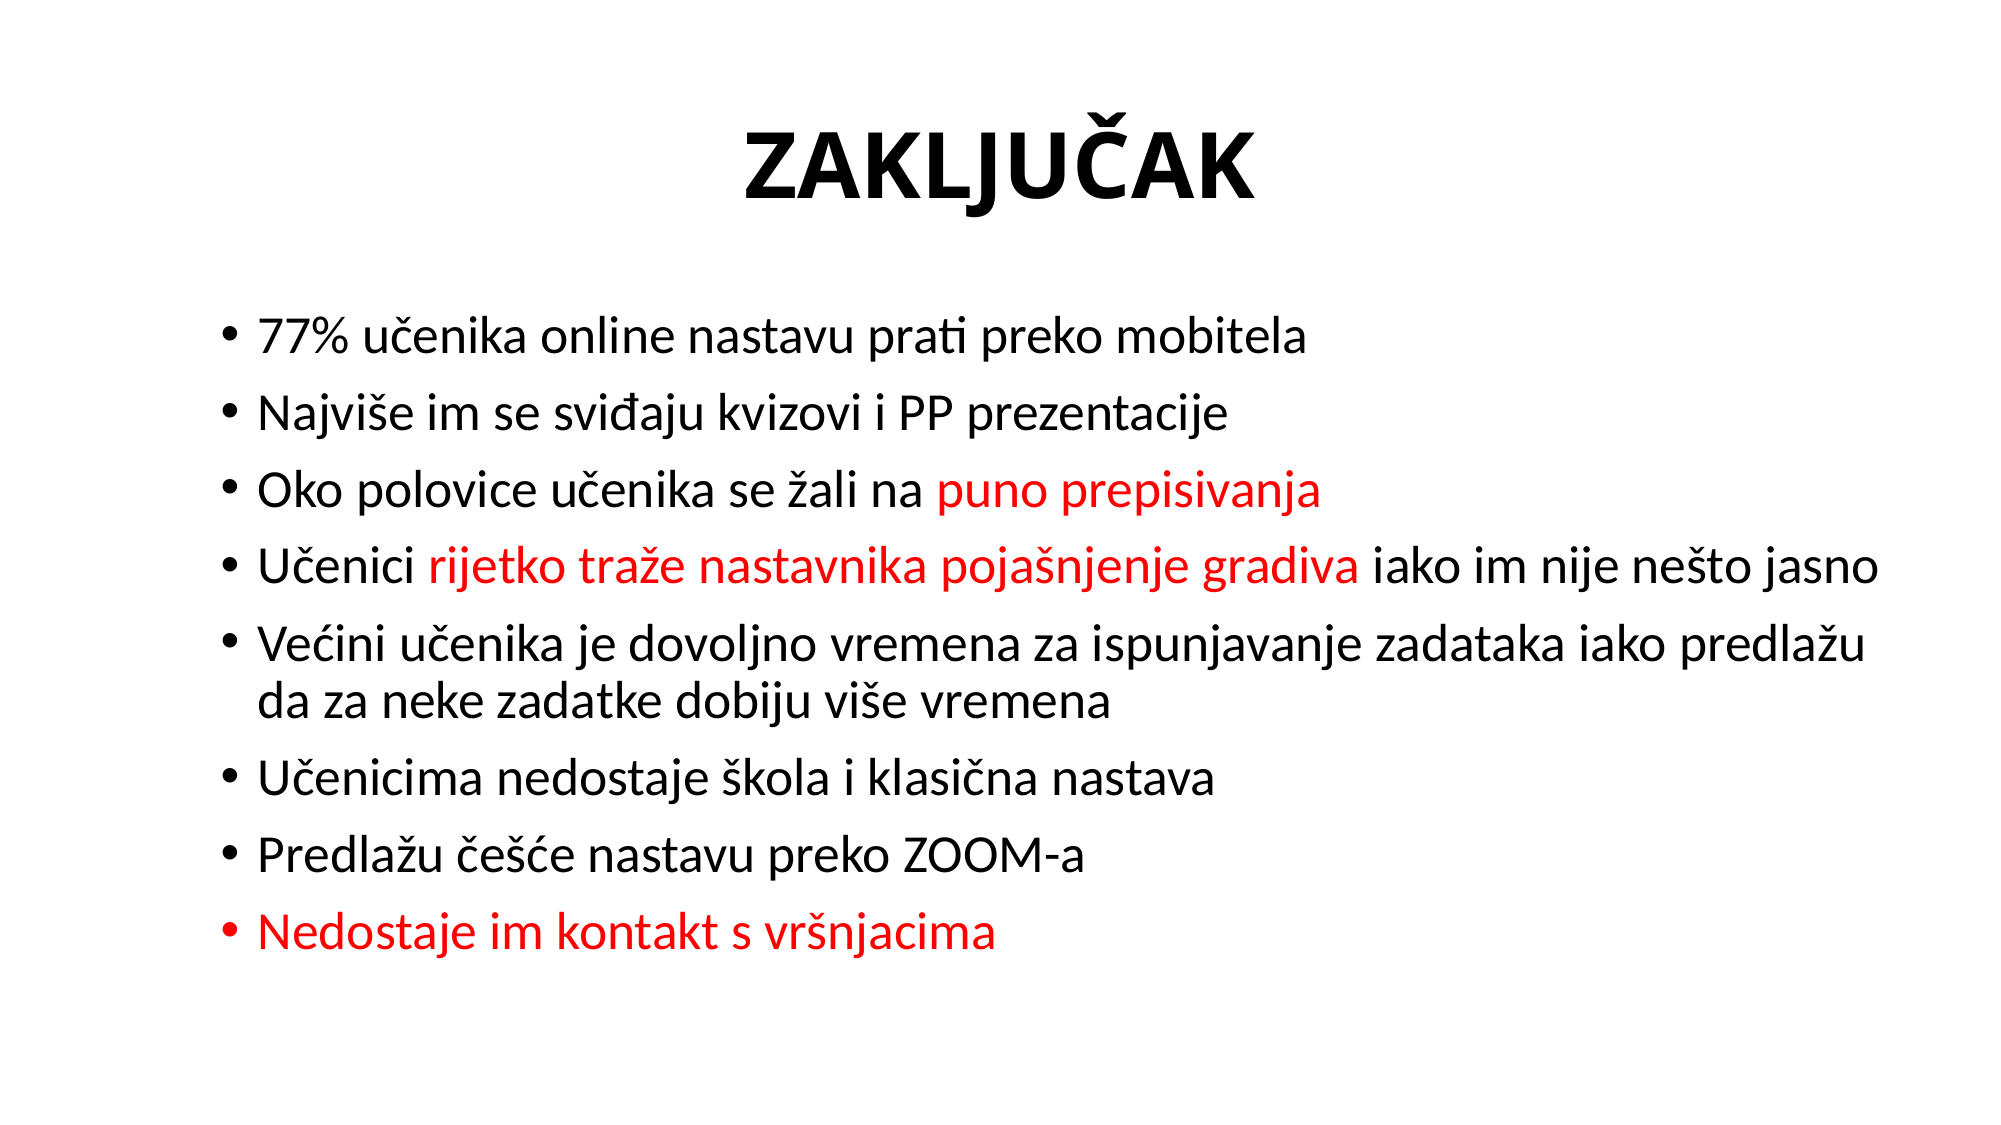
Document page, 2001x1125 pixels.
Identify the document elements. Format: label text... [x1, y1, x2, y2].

title ZAKLJUČAK [137, 59, 1863, 278]
list 77% učenika online nastavu prati preko mobitela Najviše im se sviđaju kvizovi i PP prezentacije Oko polovice učenika se žali na puno prepisivanja Učenici rijetko traže nastavnika pojašnjenje gradiva iako im nije nešto jasno Većini učenika je dovoljno vremena za ispunjavanje zadataka iako predlažu da za neke zadatke dobiju više vremena Učenicima nedostaje škola i klasična nastava Predlažu češće nastavu preko ZOOM-a Nedostaje im kontakt s vršnjacima [205, 299, 1931, 1014]
